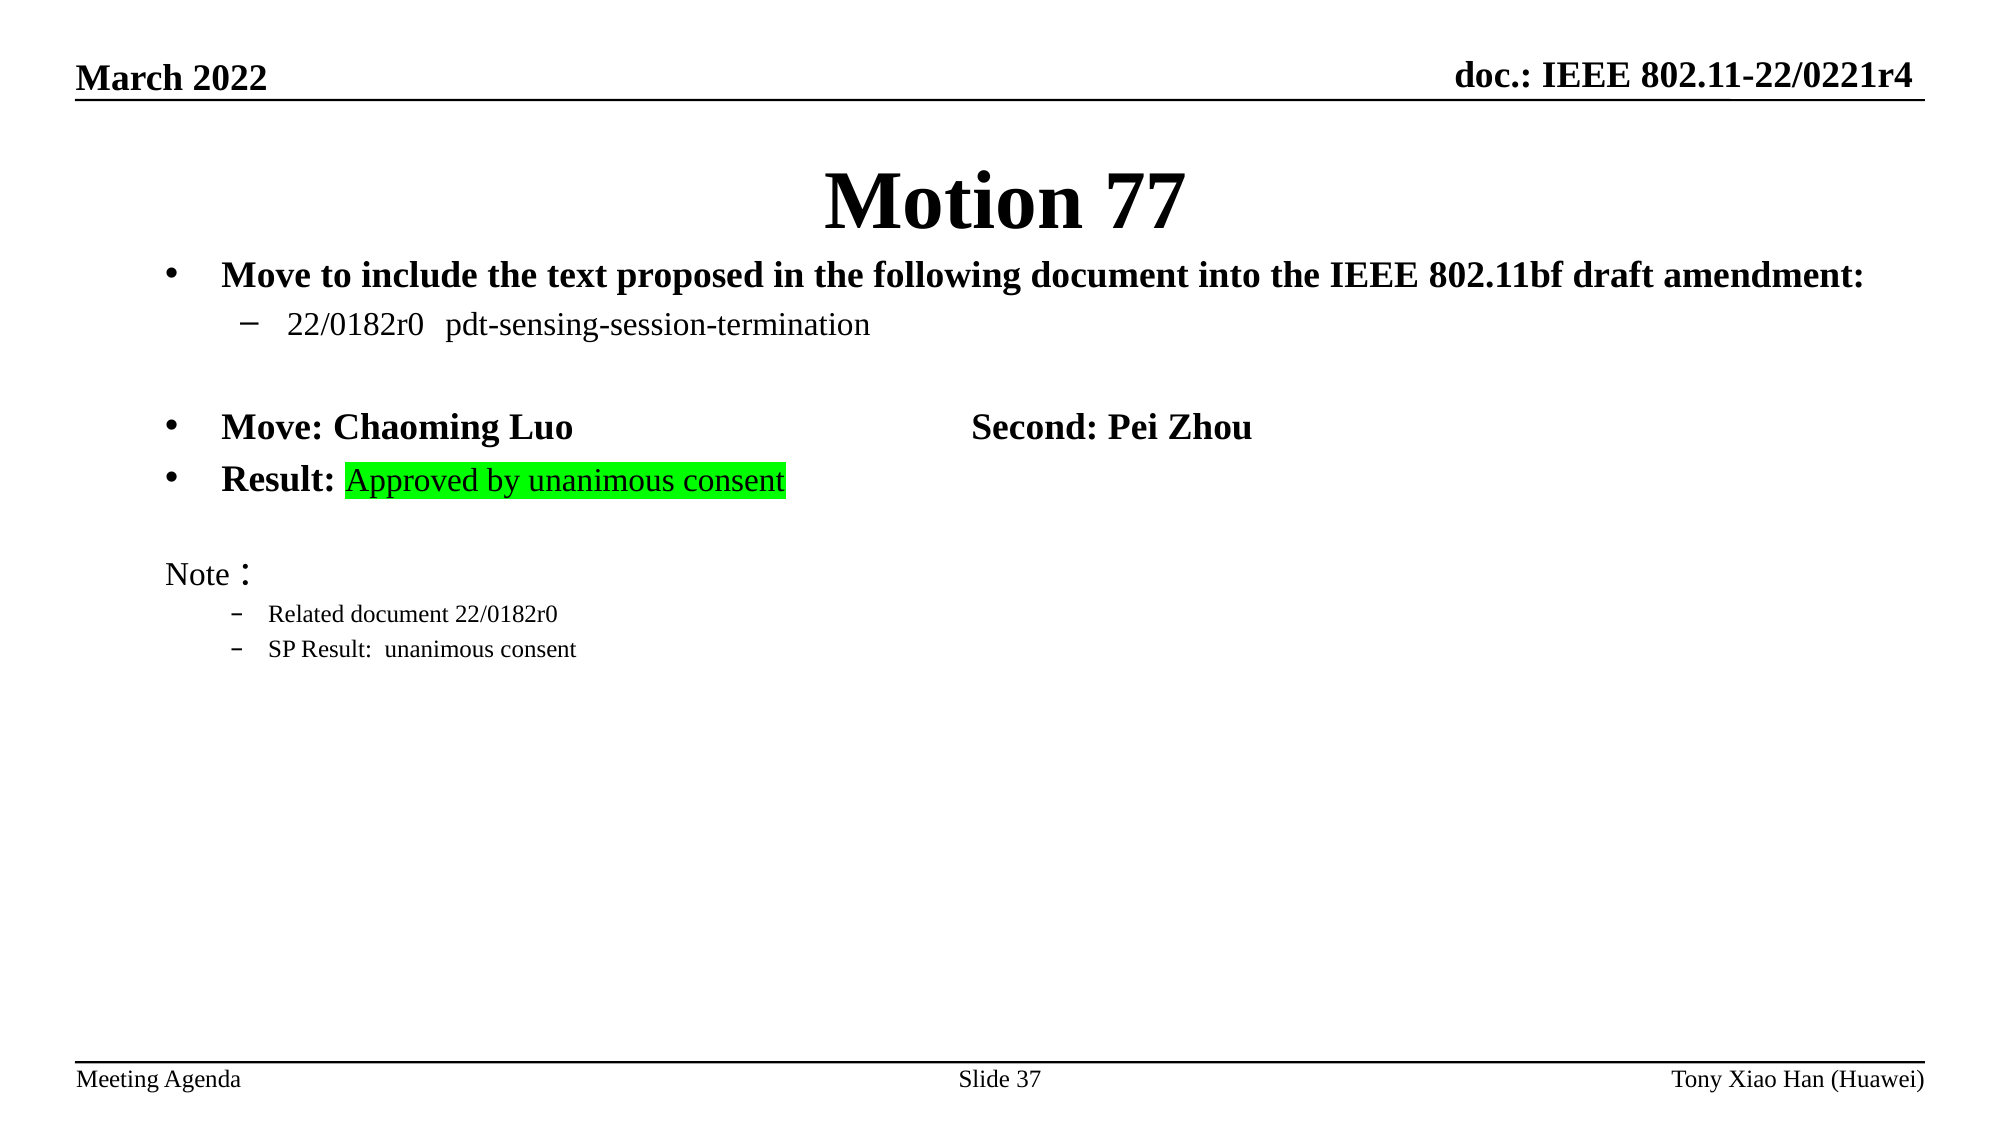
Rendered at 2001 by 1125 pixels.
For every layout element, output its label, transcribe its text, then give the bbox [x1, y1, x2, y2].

text_box Move to include the text proposed in the following document into the IEEE 802.11bf draft amendment: 22/0182r0 pdt-sensing-session-termination Move: Chaoming Luo Second: Pei Zhou Result: Approved by unanimous consent Note： Related document 22/0182r0 SP Result: unanimous consent [150, 212, 1900, 900]
text_box Motion 77 [368, 137, 1644, 212]
